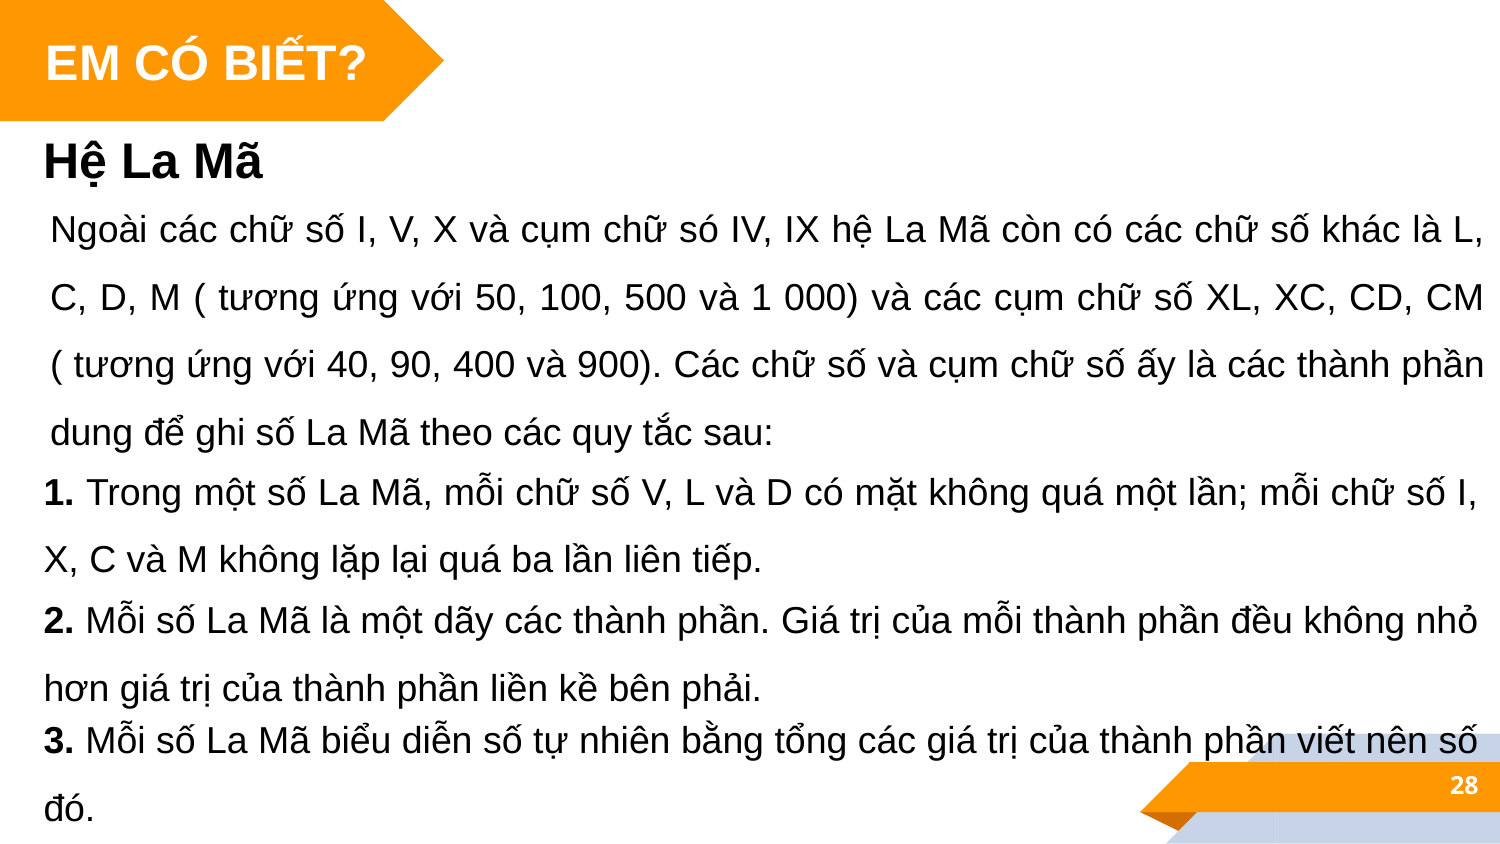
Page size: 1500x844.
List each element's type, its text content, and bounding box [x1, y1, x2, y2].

text_box 3. Mỗi số La Mã biểu diễn số tự nhiên bằng tổng các giá trị của thành phần viết nên số đó. [28, 686, 1494, 837]
text_box Ngoài các chữ số I, V, X và cụm chữ só IV, IX hệ La Mã còn có các chữ số khác là L, C, D, M ( tương ứng với 50, 100, 500 và 1 000) và các cụm chữ số XL, XC, CD, CM ( tương ứng với 40, 90, 400 và 900). Các chữ số và cụm chữ số ấy là các thành phần dung để ghi số La Mã theo các quy tắc sau: [35, 175, 1500, 461]
text_box Hệ La Mã [28, 121, 332, 196]
text_box 2. Mỗi số La Mã là một dãy các thành phần. Giá trị của mỗi thành phần đều không nhỏ hơn giá trị của thành phần liền kề bên phải. [28, 566, 1494, 686]
text_box 1. Trong một số La Mã, mỗi chữ số V, L và D có mặt không quá một lần; mỗi chữ số I, X, C và M không lặp lại quá ba lần liên tiếp. [28, 437, 1494, 566]
text_box EM CÓ BIẾT? [0, 0, 447, 124]
